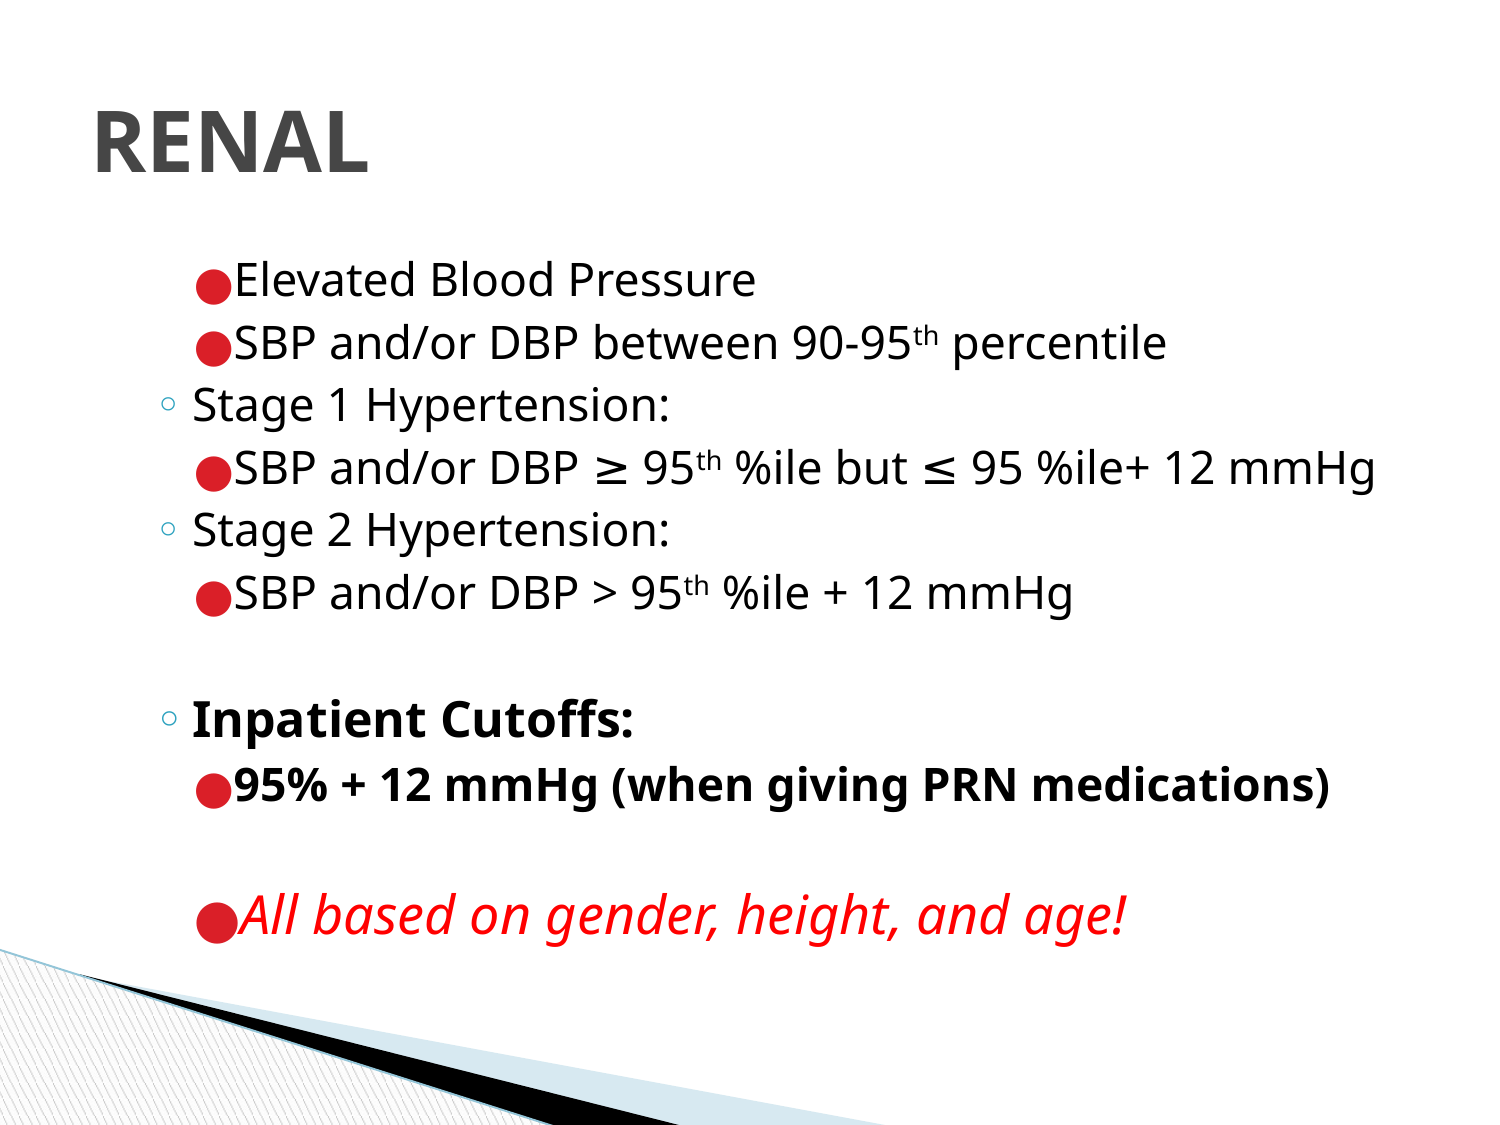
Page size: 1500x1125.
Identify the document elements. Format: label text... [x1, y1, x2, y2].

title RENAL [75, 45, 1425, 233]
list Elevated Blood Pressure SBP and/or DBP between 90-95th percentile Stage 1 Hypertension: SBP and/or DBP ≥ 95th %ile but ≤ 95 %ile+ 12 mmHg Stage 2 Hypertension: SBP and/or DBP > 95th %ile + 12 mmHg Inpatient Cutoffs: 95% + 12 mmHg (when giving PRN medications) All based on gender, height, and age! [75, 243, 1425, 986]
